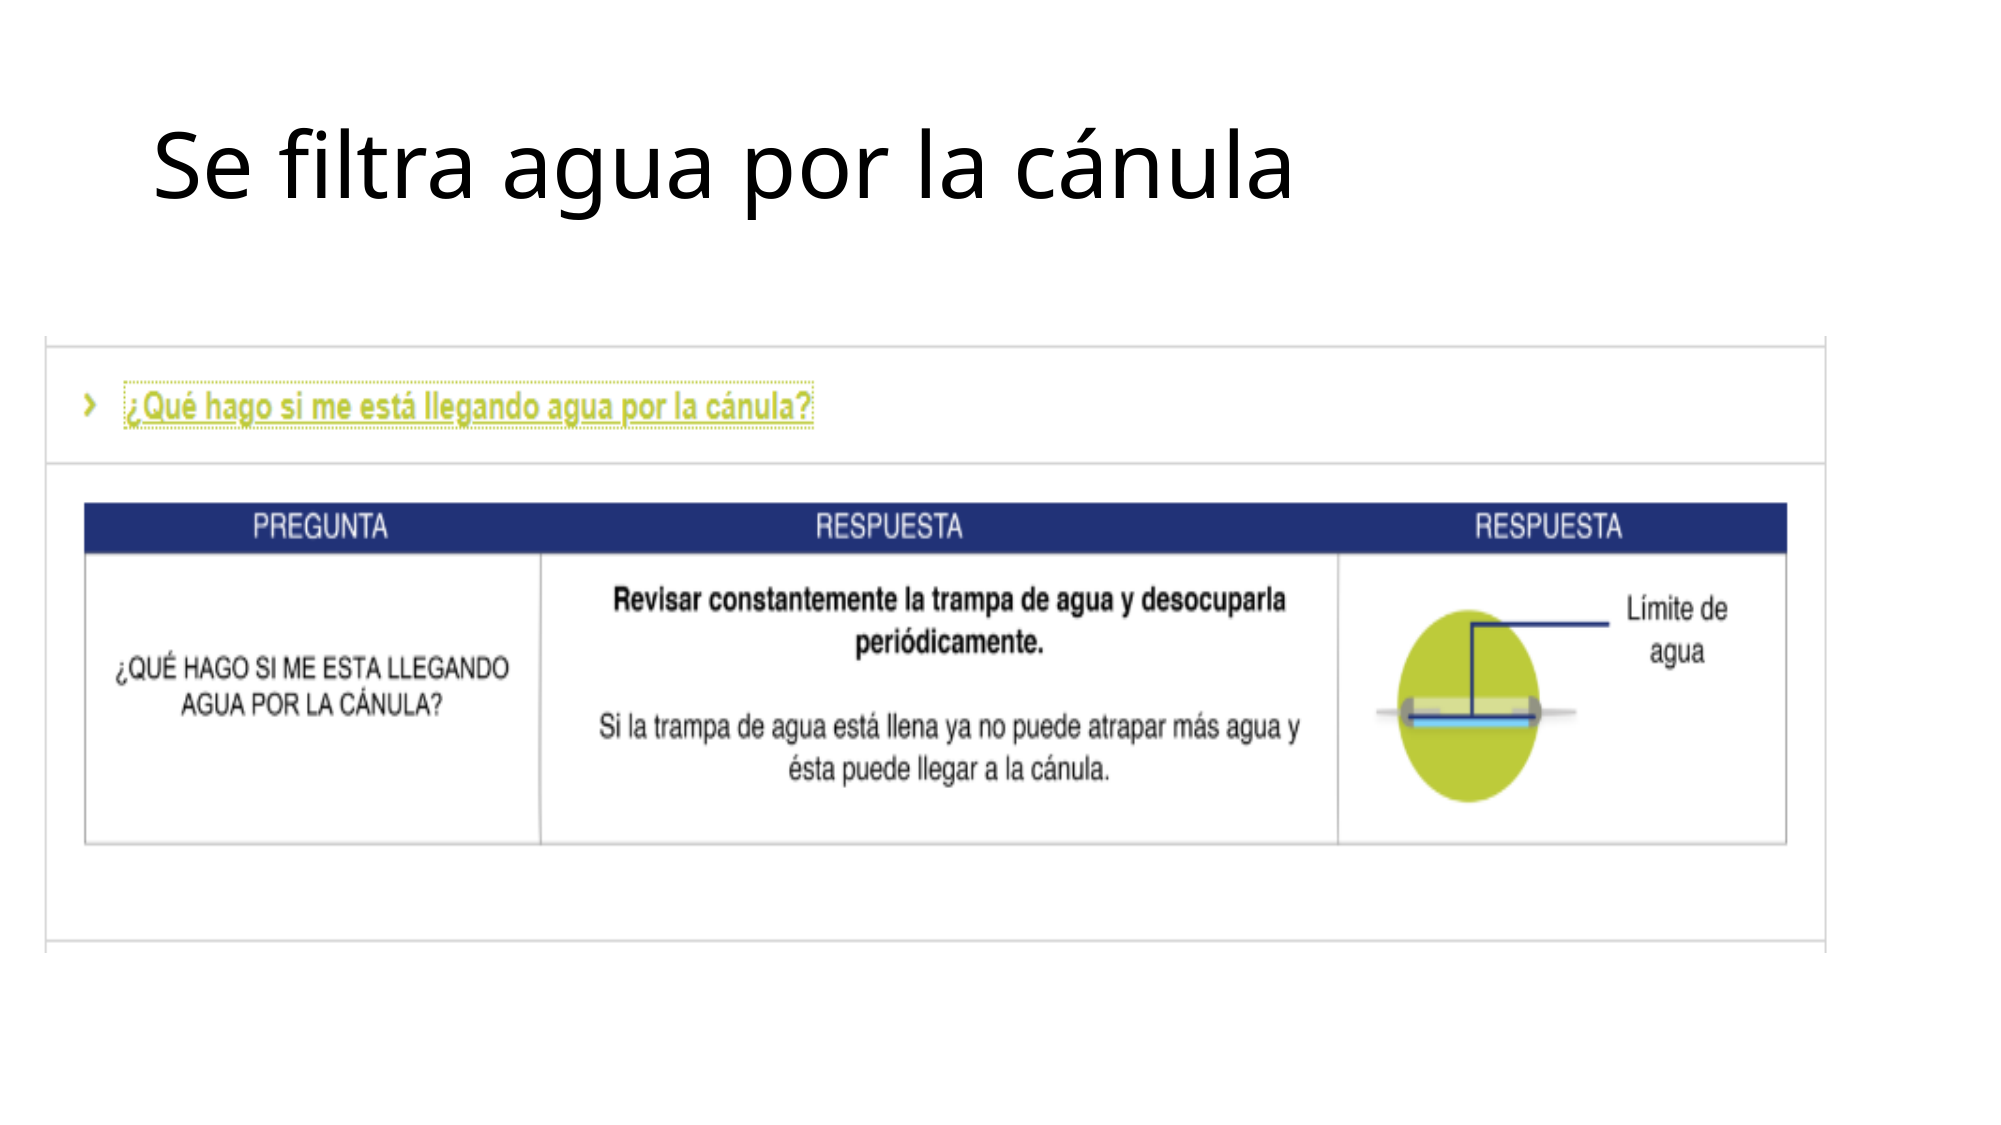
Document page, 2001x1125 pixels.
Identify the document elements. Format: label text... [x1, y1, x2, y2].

title Se filtra agua por la cánula [137, 59, 1863, 278]
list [34, 336, 1842, 954]
